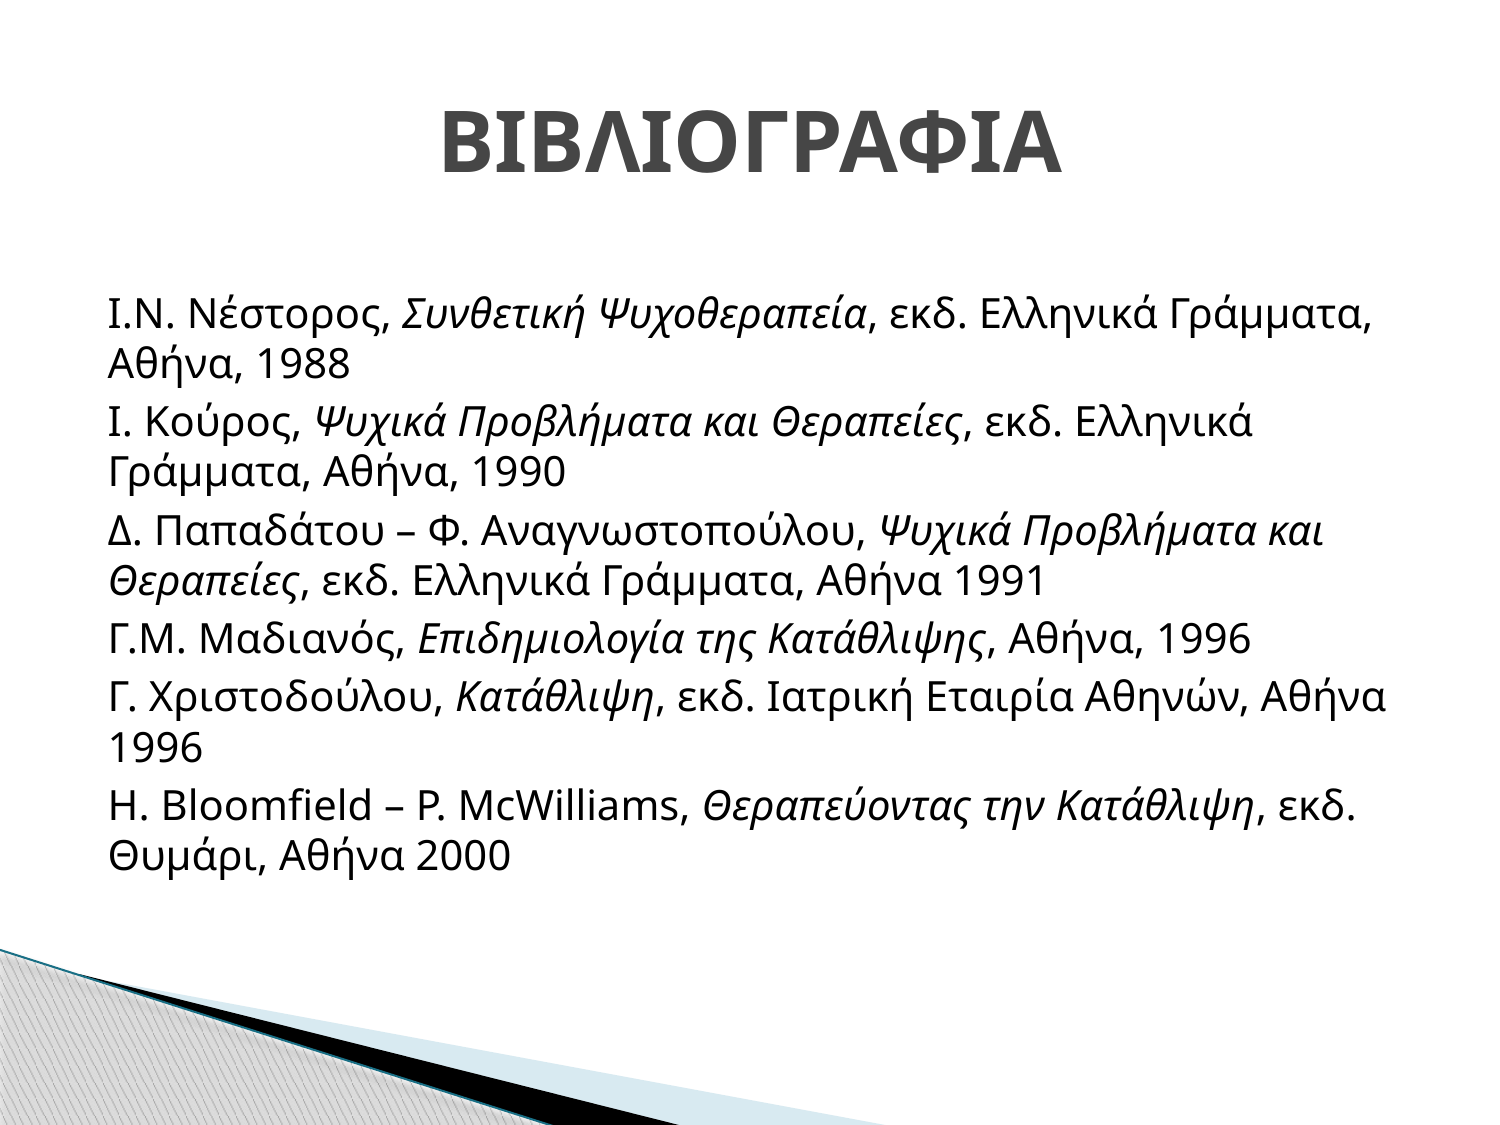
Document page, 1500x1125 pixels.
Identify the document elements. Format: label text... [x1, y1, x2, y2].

title ΒΙΒΛΙΟΓΡΑΦΙΑ [75, 45, 1425, 233]
list Ι.Ν. Νέστορος, Συνθετική Ψυχοθεραπεία, εκδ. Ελληνικά Γράμματα, Αθήνα, 1988 Ι. Κούρος, Ψυχικά Προβλήματα και Θεραπείες, εκδ. Ελληνικά Γράμματα, Αθήνα, 1990 Δ. Παπαδάτου – Φ. Αναγνωστοπούλου, Ψυχικά Προβλήματα και Θεραπείες, εκδ. Ελληνικά Γράμματα, Αθήνα 1991 Γ.Μ. Μαδιανός, Επιδημιολογία της Κατάθλιψης, Αθήνα, 1996 Γ. Χριστοδούλου, Κατάθλιψη, εκδ. Ιατρική Εταιρία Αθηνών, Αθήνα 1996 H. Bloomfield – P. McWilliams, Θεραπεύοντας την Κατάθλιψη, εκδ. Θυμάρι, Αθήνα 2000 [75, 278, 1425, 1022]
